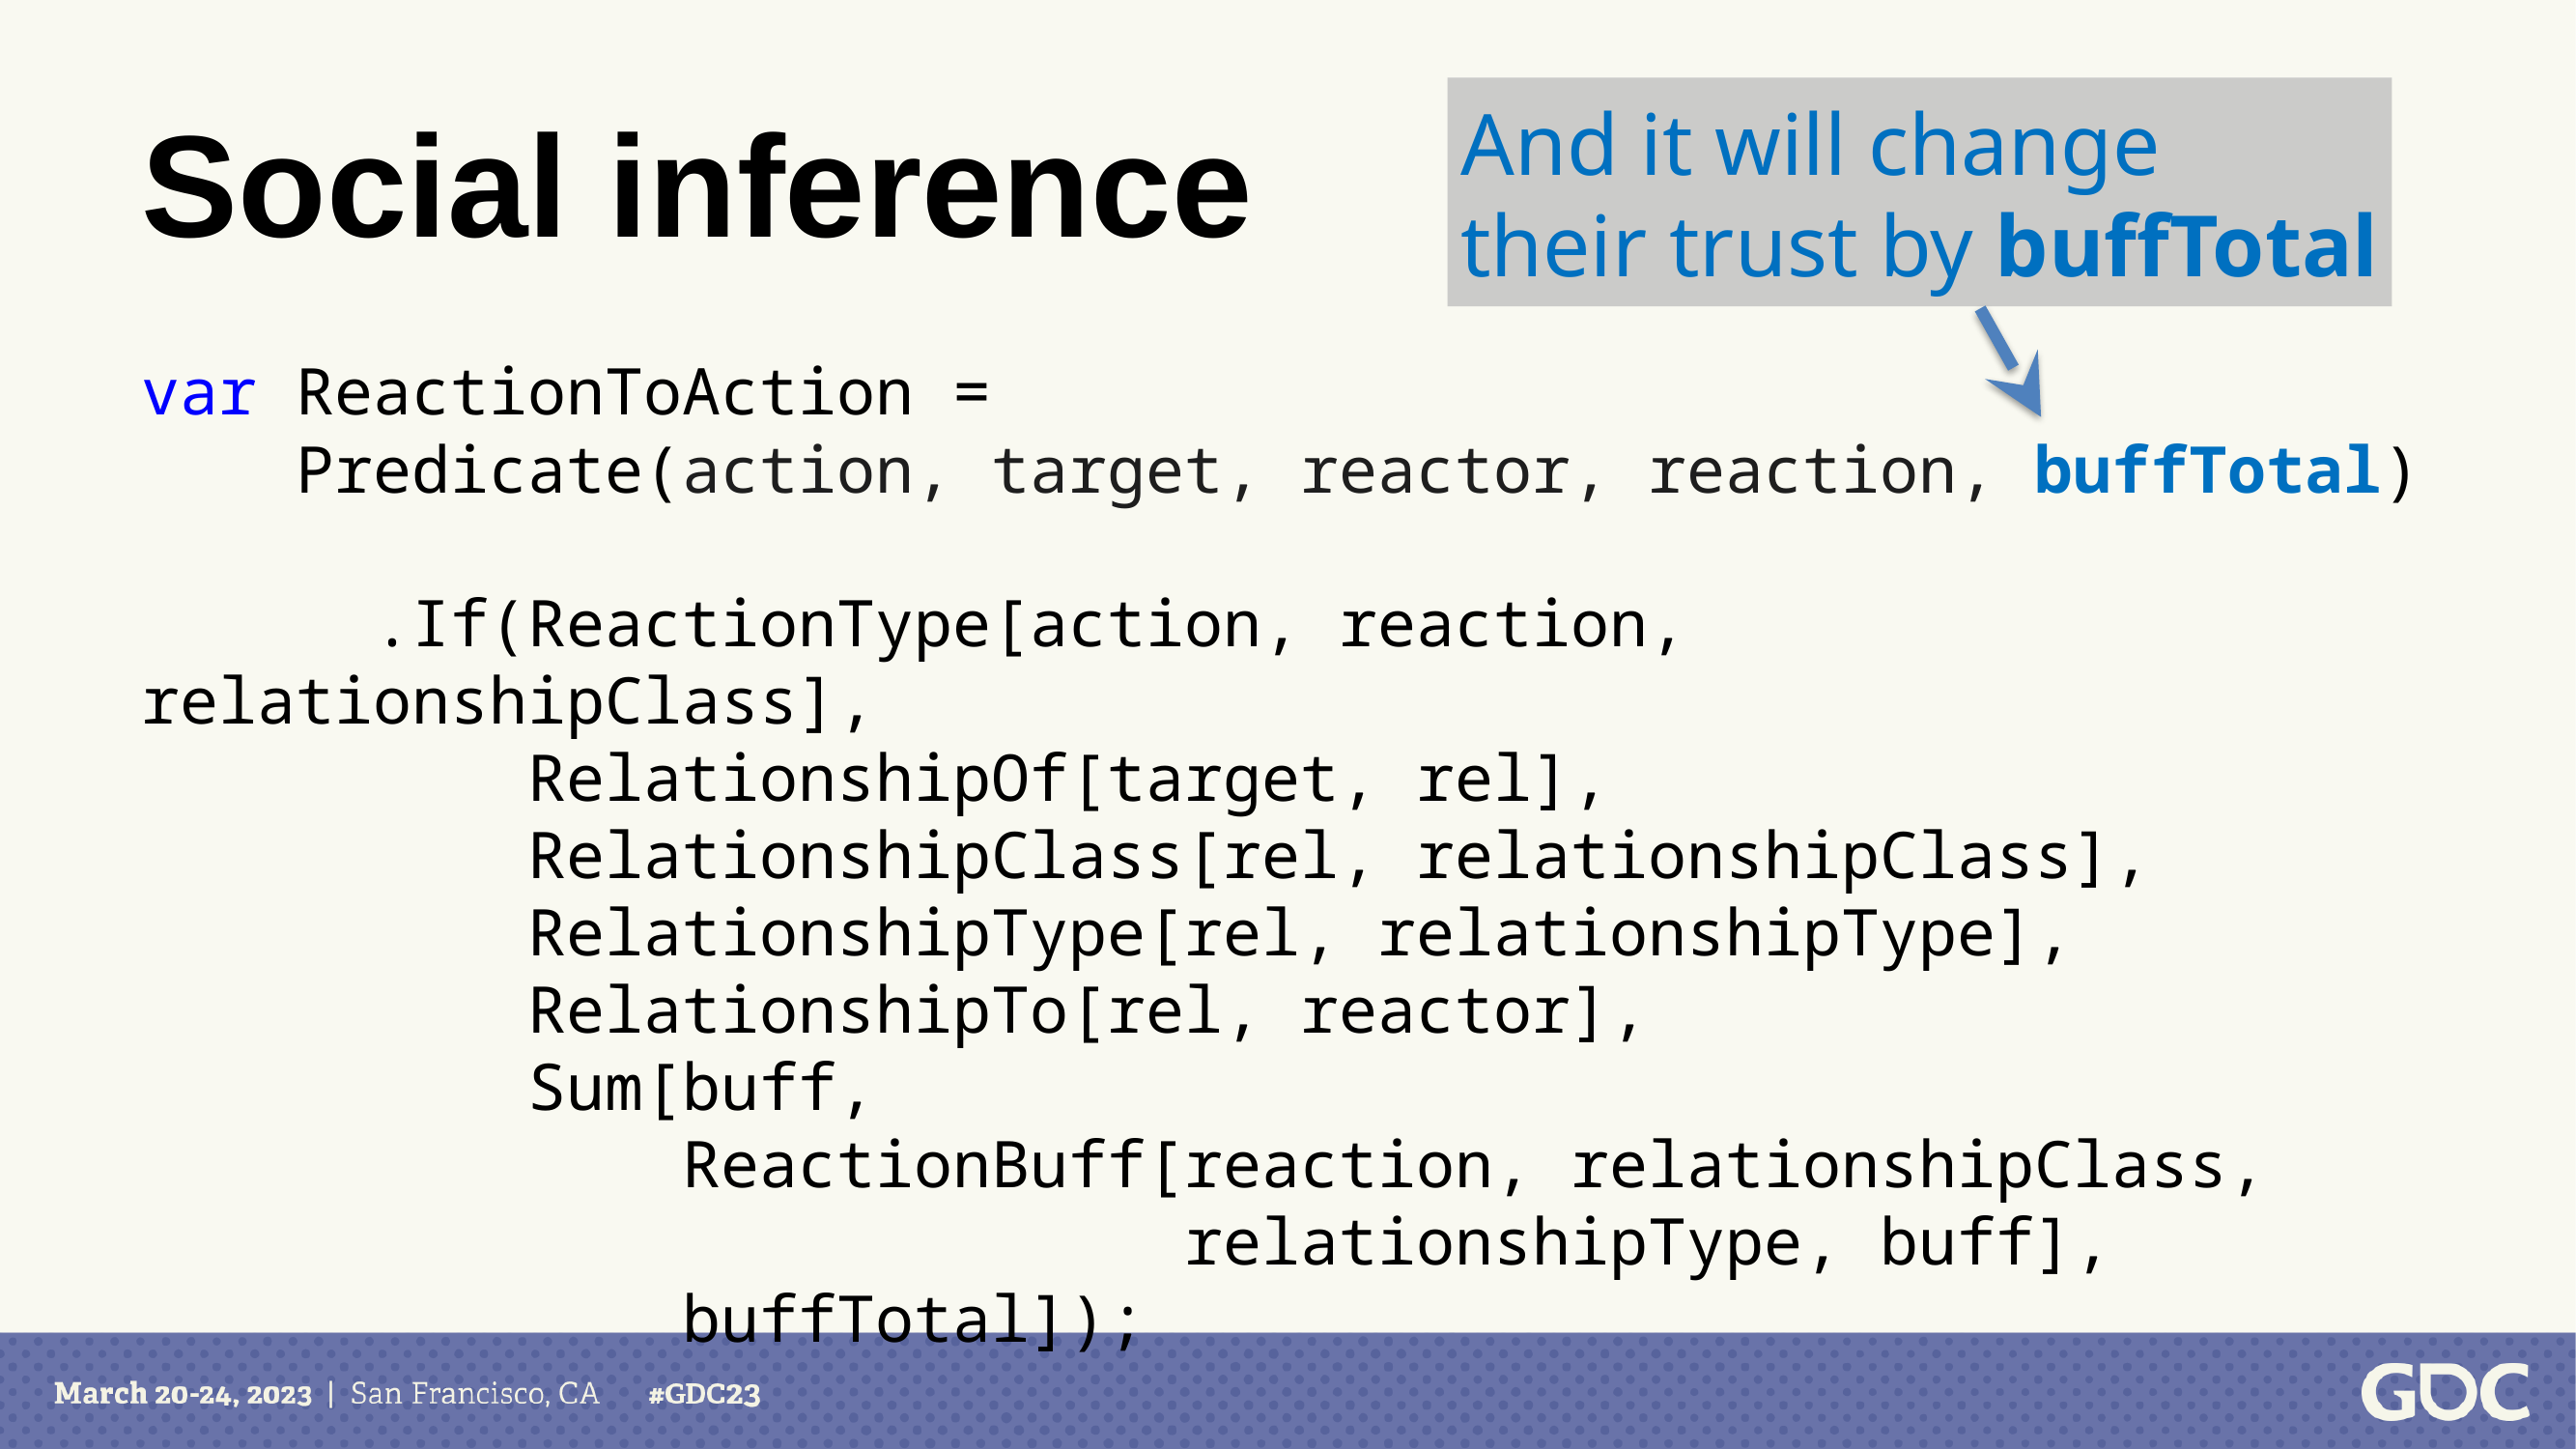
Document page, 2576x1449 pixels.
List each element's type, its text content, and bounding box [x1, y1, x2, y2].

text_box And it will change their trust by buffTotal [1447, 77, 2392, 307]
picture [0, 0, 2576, 1449]
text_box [1979, 308, 2042, 417]
title Social inference [127, 18, 1315, 337]
list var ReactionToAction = Predicate(action, target, reactor, reaction, buffTotal) .If(ReactionType[action, reaction, relationshipClass], RelationshipOf[target, rel], RelationshipClass[rel, relationshipClass], RelationshipType[rel, relationshipType], RelationshipTo[rel, reactor], Sum[buff, ReactionBuff[reaction, relationshipClass, relationshipType, buff], buffTotal]); [127, 337, 2448, 1449]
